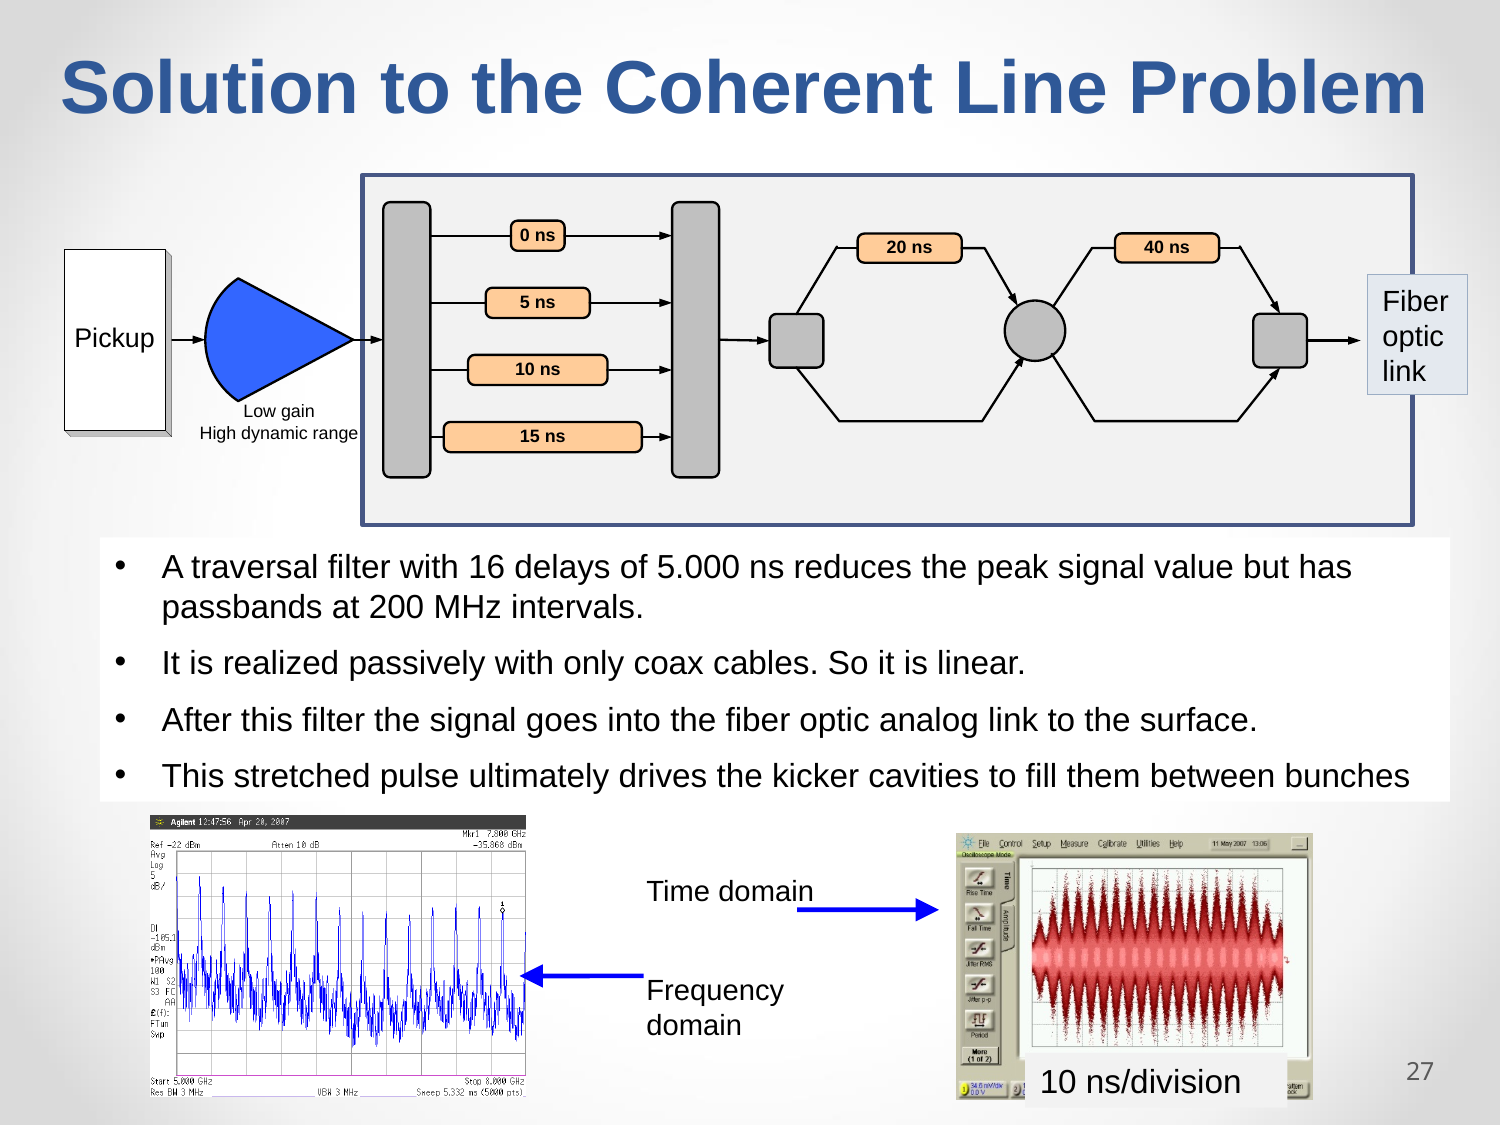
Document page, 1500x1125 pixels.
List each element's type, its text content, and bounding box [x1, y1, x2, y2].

slide_number 27 [1401, 1042, 1494, 1103]
text_box [532, 965, 644, 987]
text_box Time domain Frequency domain [631, 865, 857, 1049]
text_box [360, 173, 1415, 274]
text_box Fiber optic link [1380, 274, 1468, 395]
text_box Solution to the Coherent Line Problem [45, 30, 1446, 136]
text_box [360, 395, 1415, 527]
text_box A traversal filter with 16 delays of 5.000 ns reduces the peak signal value but has passbands at 200 MHz intervals. It is realized passively with only coax cables. So it is linear. After this filter the signal goes into the fiber optic analog link to the surface. This stretched pulse ultimately drives the kicker cavities to fill them between bunches [99, 537, 1450, 802]
picture [0, 0, 1500, 1125]
text_box [797, 899, 939, 921]
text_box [56, 199, 1376, 482]
